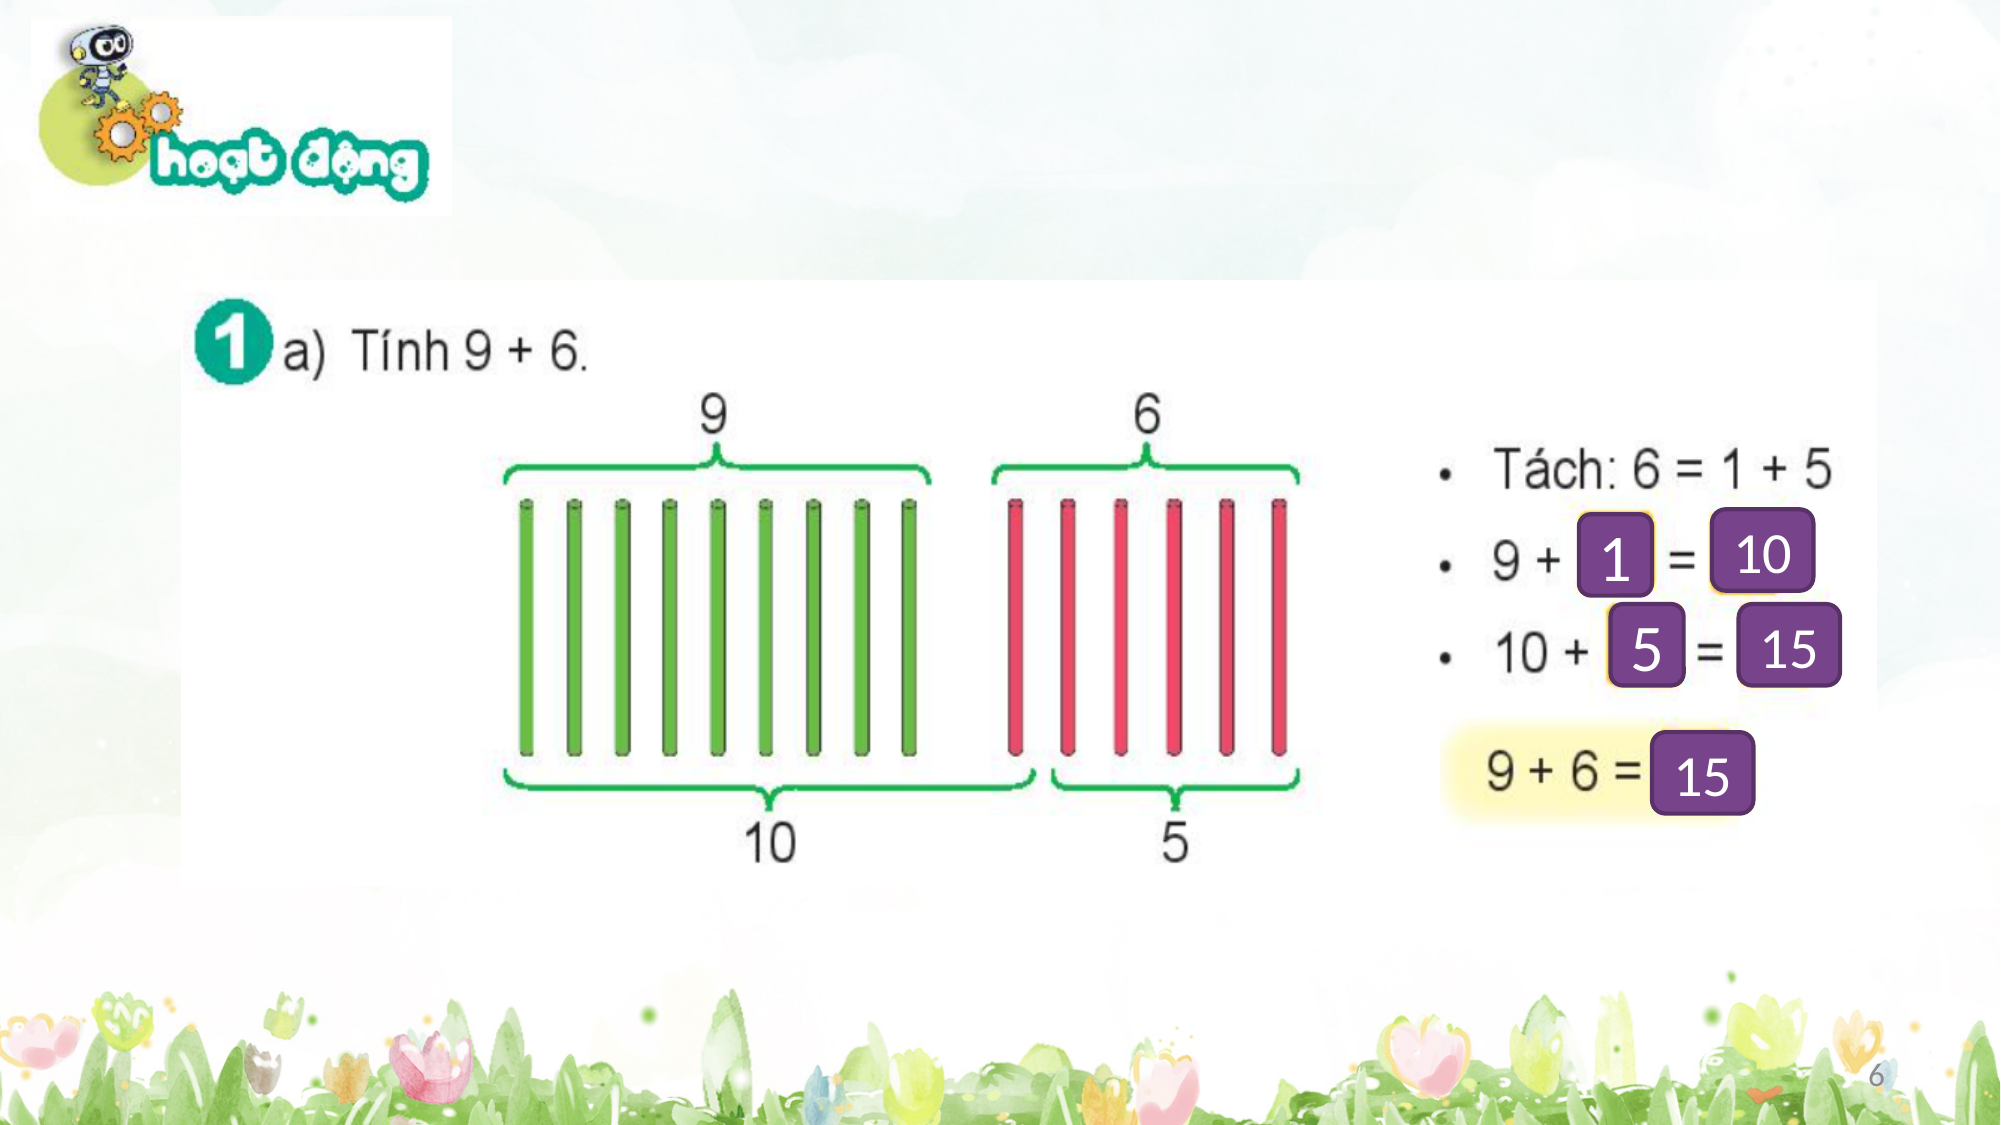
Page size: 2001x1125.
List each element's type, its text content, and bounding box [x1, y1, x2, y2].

slide_number 6 [1433, 1042, 1900, 1103]
picture [0, 0, 2001, 1125]
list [30, 16, 452, 216]
